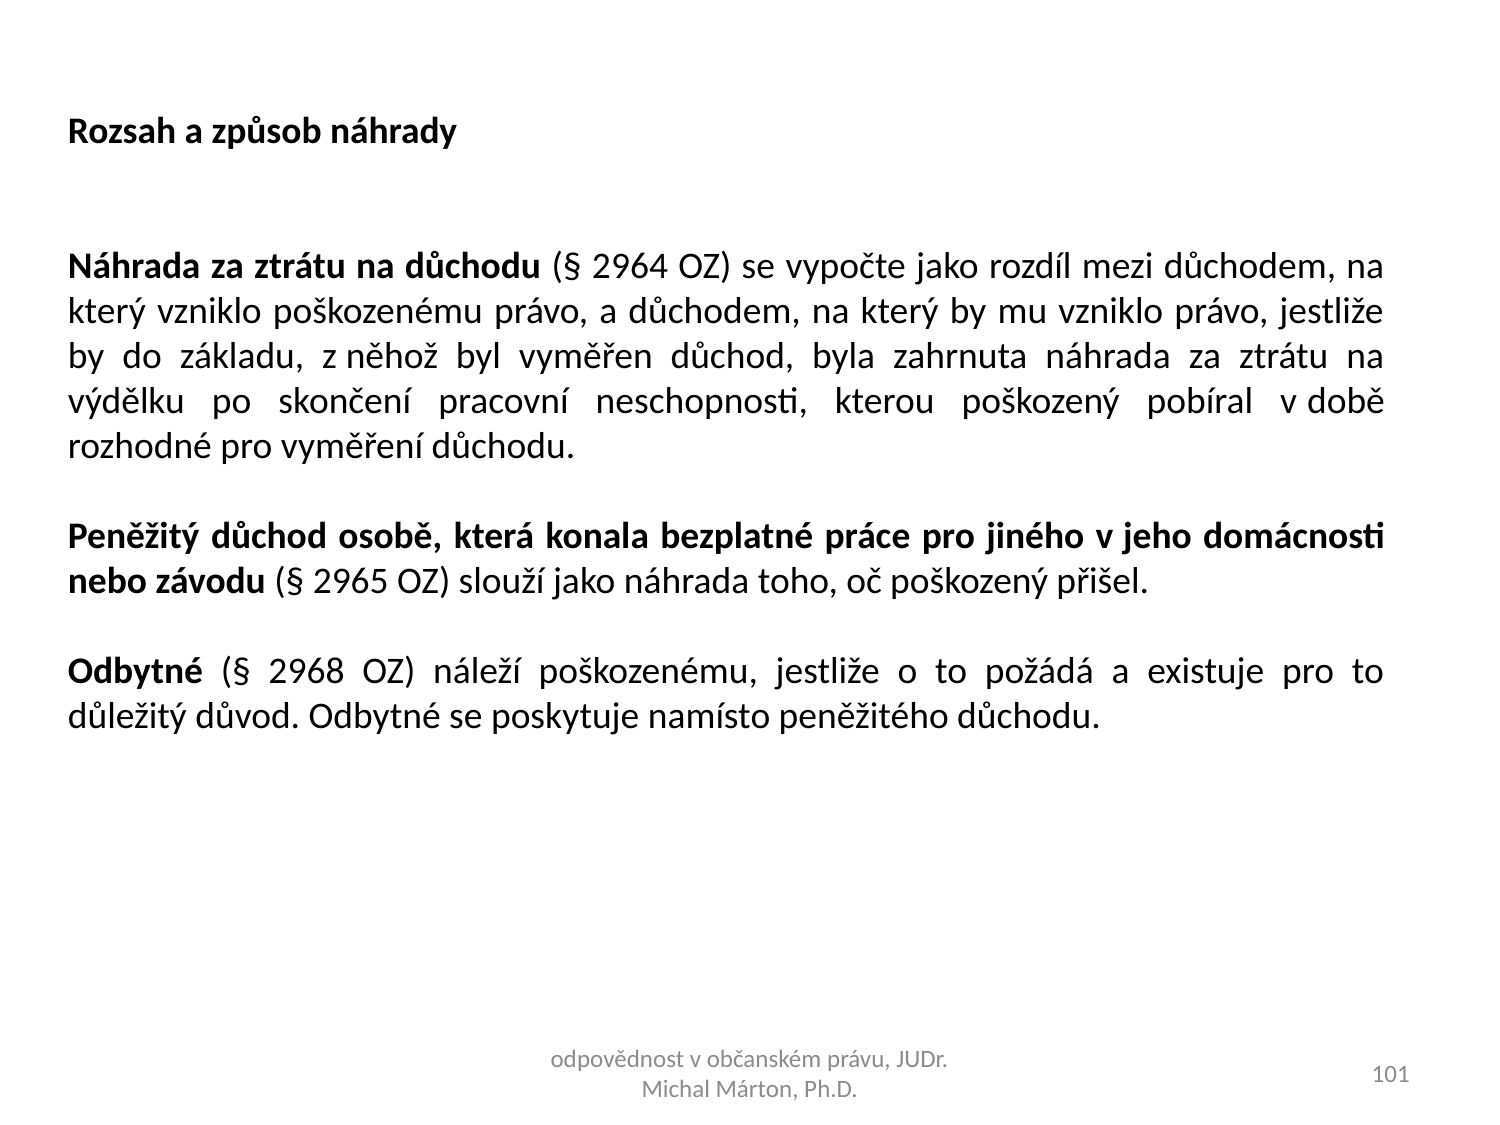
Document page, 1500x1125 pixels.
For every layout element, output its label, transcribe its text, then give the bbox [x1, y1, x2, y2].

slide_number 101 [1400, 1042, 1425, 1103]
text_box Rozsah a způsob náhrady Náhrada za ztrátu na důchodu (§ 2964 OZ) se vypočte jako rozdíl mezi důchodem, na který vzniklo poškozenému právo, a důchodem, na který by mu vzniklo právo, jestliže by do základu, z něhož byl vyměřen důchod, byla zahrnuta náhrada za ztrátu na výdělku po skončení pracovní neschopnosti, kterou poškozený pobíral v době rozhodné pro vyměření důchodu. Peněžitý důchod osobě, která konala bezplatné práce pro jiného v jeho domácnosti nebo závodu (§ 2965 OZ) slouží jako náhrada toho, oč poškozený přišel. Odbytné (§ 2968 OZ) náleží poškozenému, jestliže o to požádá a existuje pro to důležitý důvod. Odbytné se poskytuje namísto peněžitého důchodu. [53, 0, 1400, 1125]
